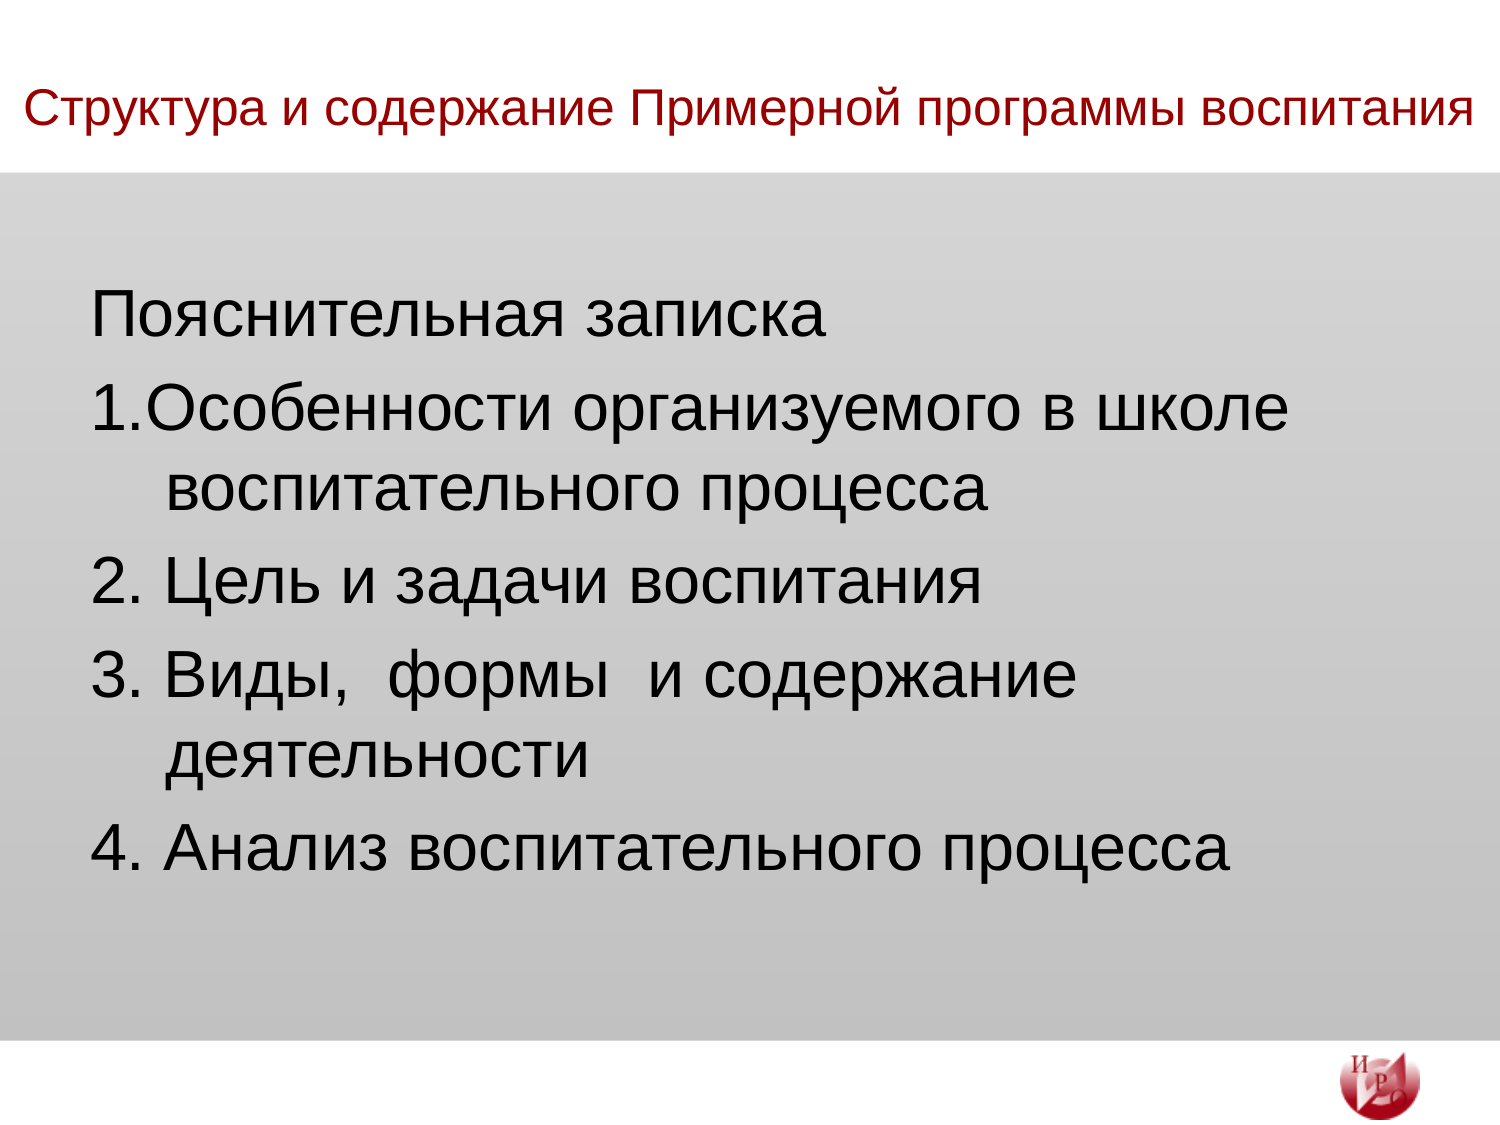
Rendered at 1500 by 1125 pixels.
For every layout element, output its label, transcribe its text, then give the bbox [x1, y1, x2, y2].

title Структура и содержание Примерной программы воспитания [0, 0, 1500, 173]
list Пояснительная записка 1.Особенности организуемого в школе воспитательного процесса 2. Цель и задачи воспитания 3. Виды, формы и содержание деятельности 4. Анализ воспитательного процесса [74, 262, 1426, 1006]
picture [1340, 1040, 1420, 1120]
